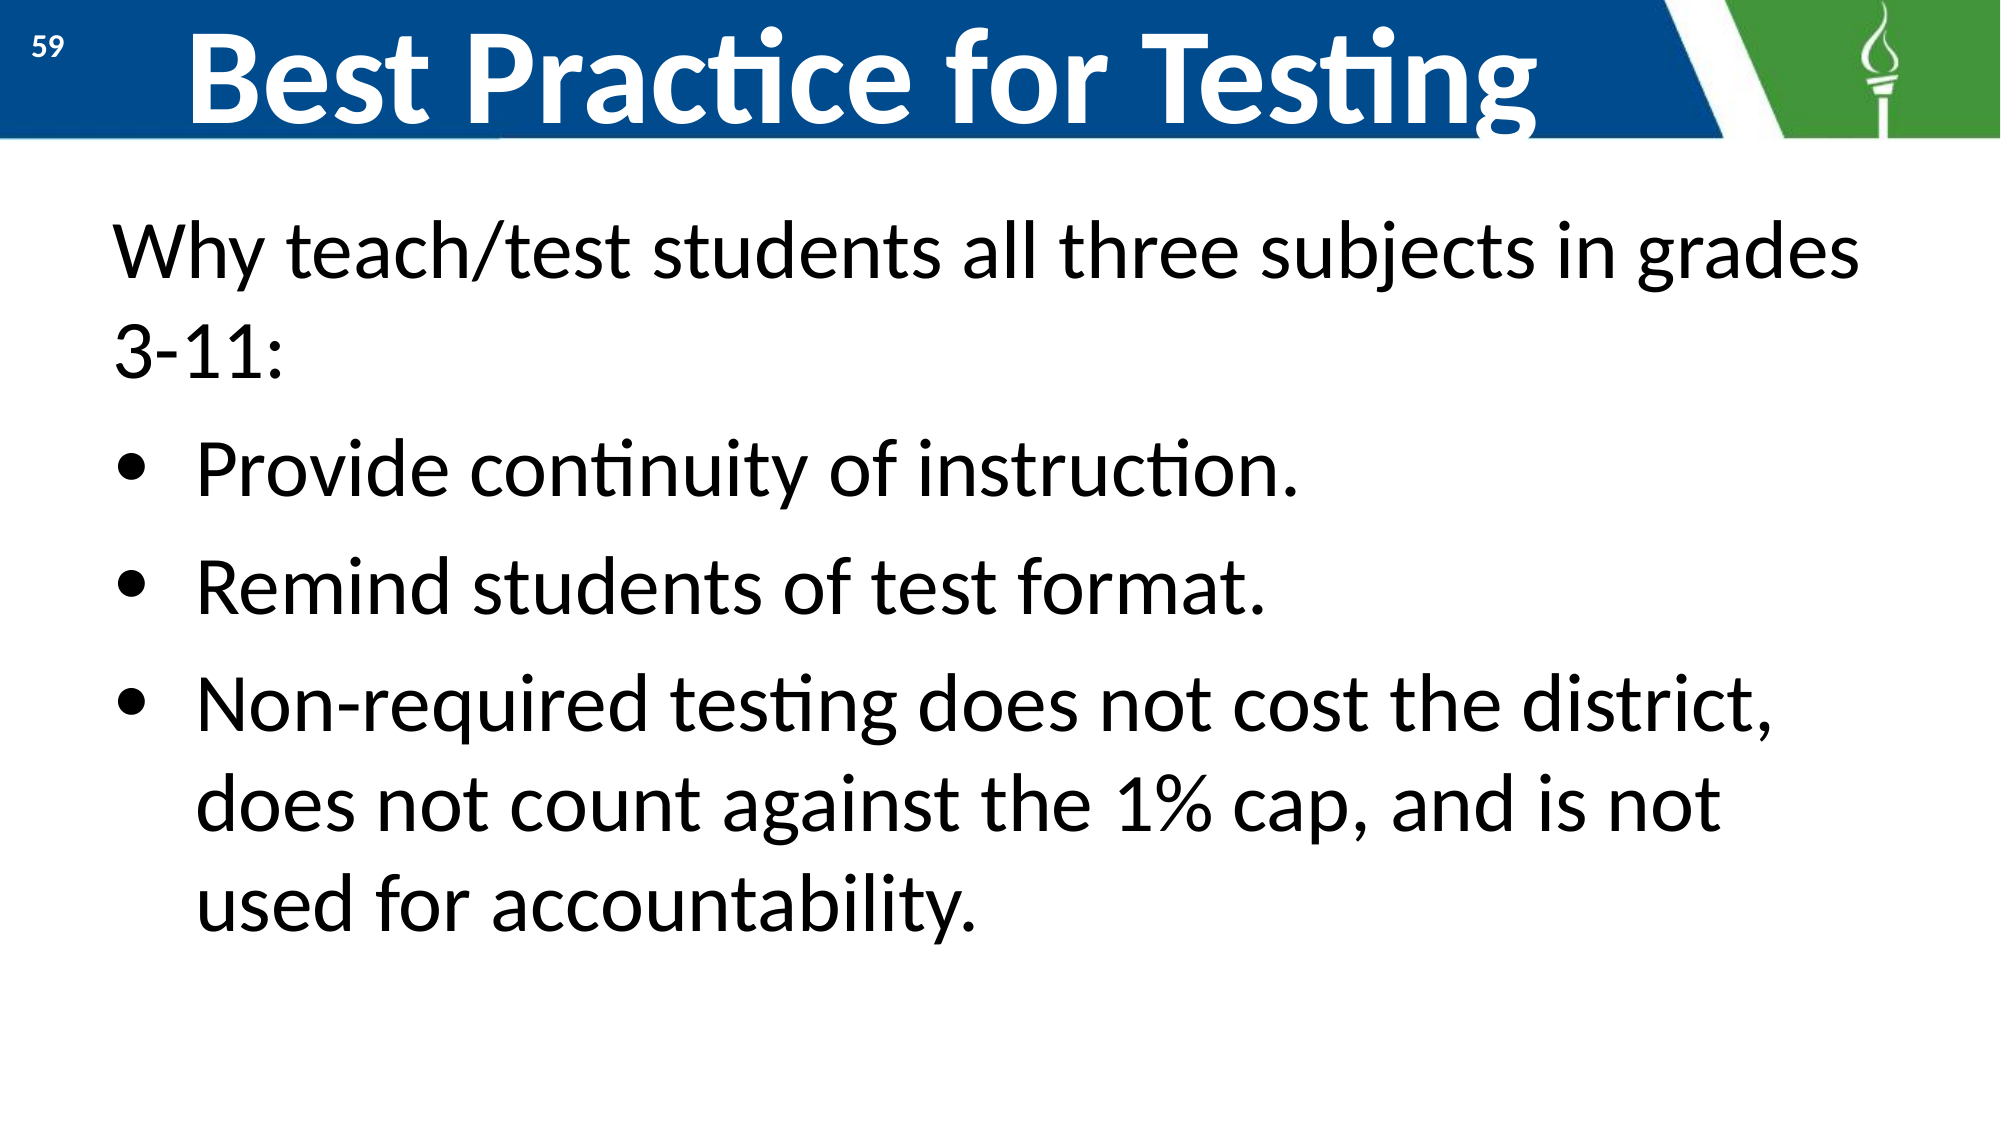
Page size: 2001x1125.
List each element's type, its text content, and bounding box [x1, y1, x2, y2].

list Why teach/test students all three subjects in grades 3-11: Provide continuity of instruction. Remind students of test format. Non-required testing does not cost the district, does not count against the 1% cap, and is not used for accountability. [75, 185, 1920, 991]
title Best Practice for Testing [165, 0, 1675, 137]
picture [0, 0, 2001, 1125]
slide_number 59 [15, 13, 165, 74]
